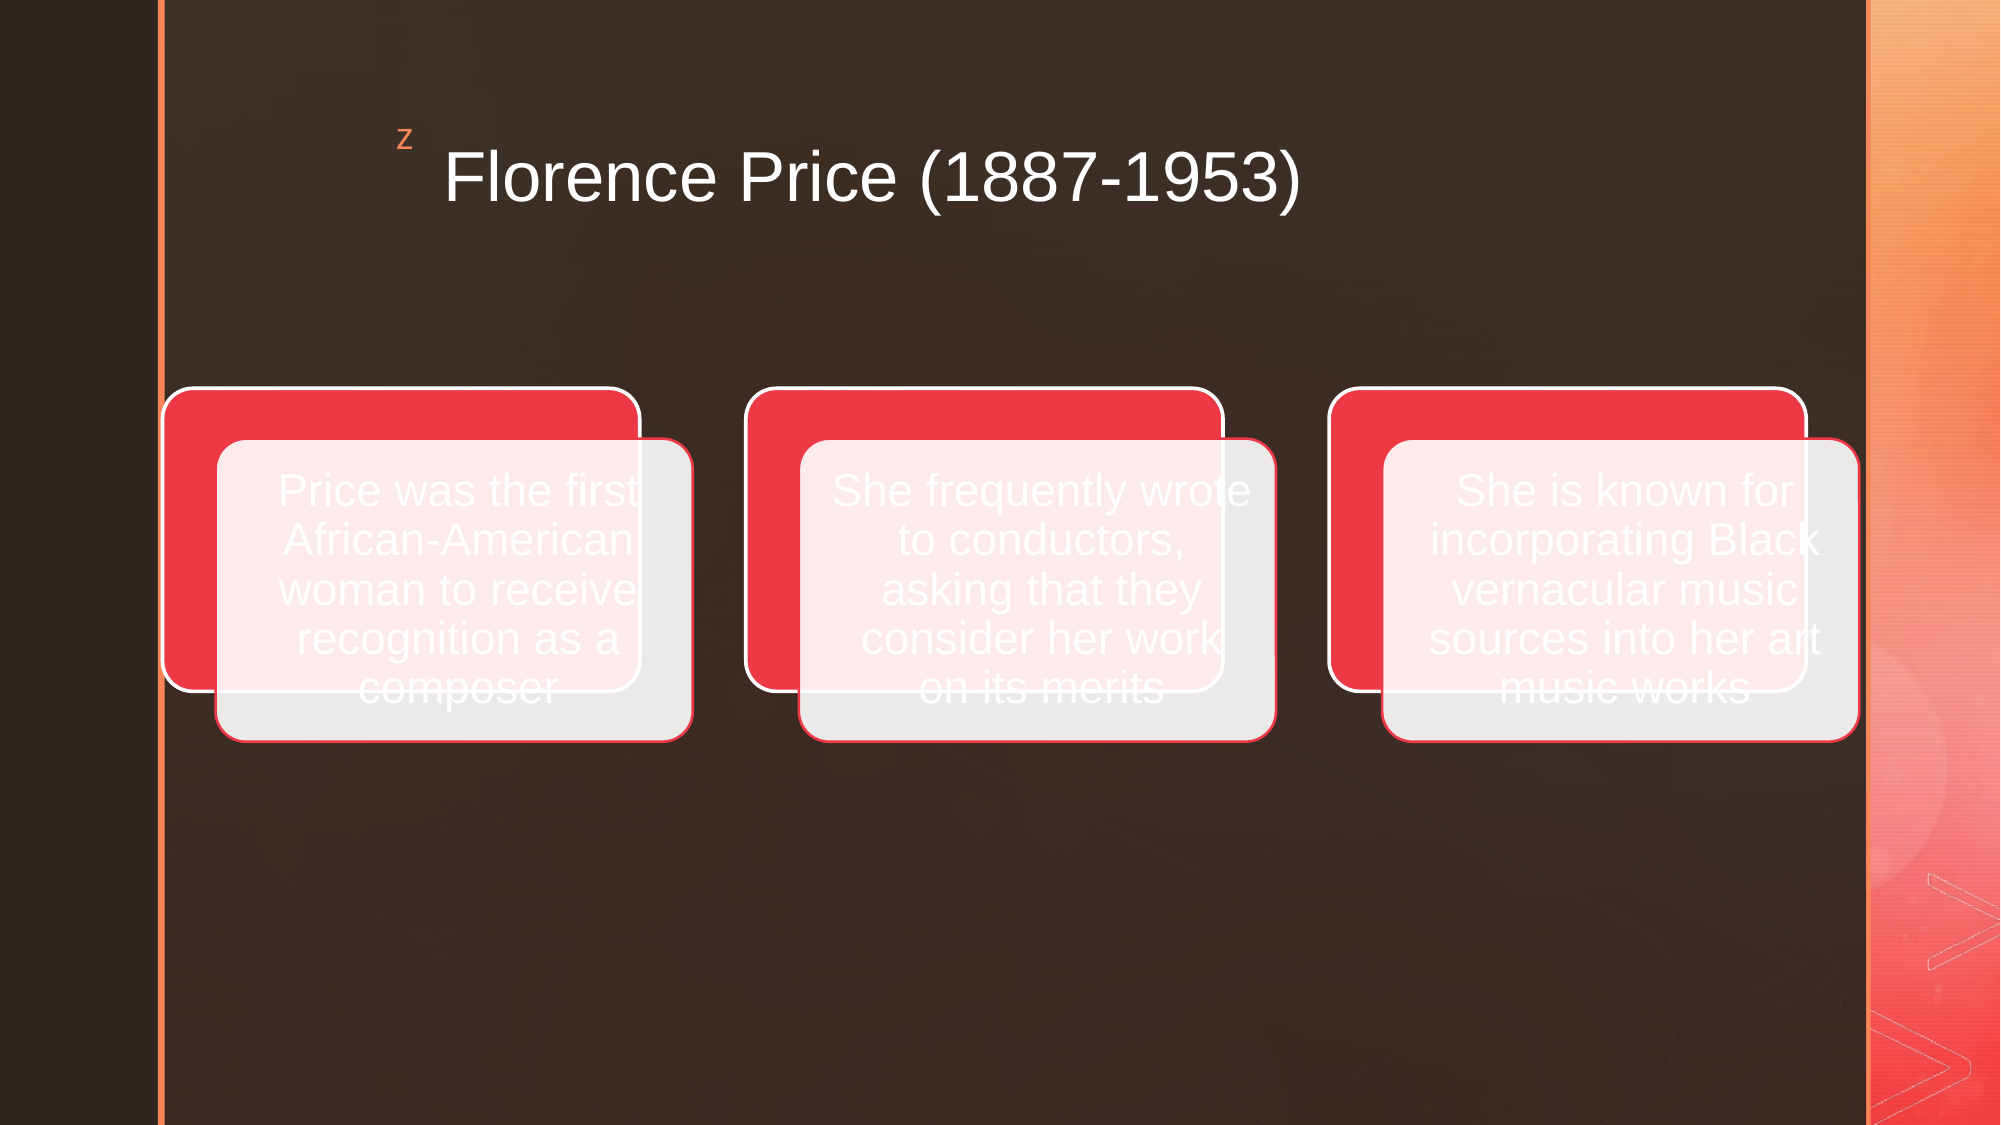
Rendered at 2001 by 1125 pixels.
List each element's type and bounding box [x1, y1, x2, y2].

list [162, 2, 1860, 1125]
picture [1871, 0, 2001, 1125]
